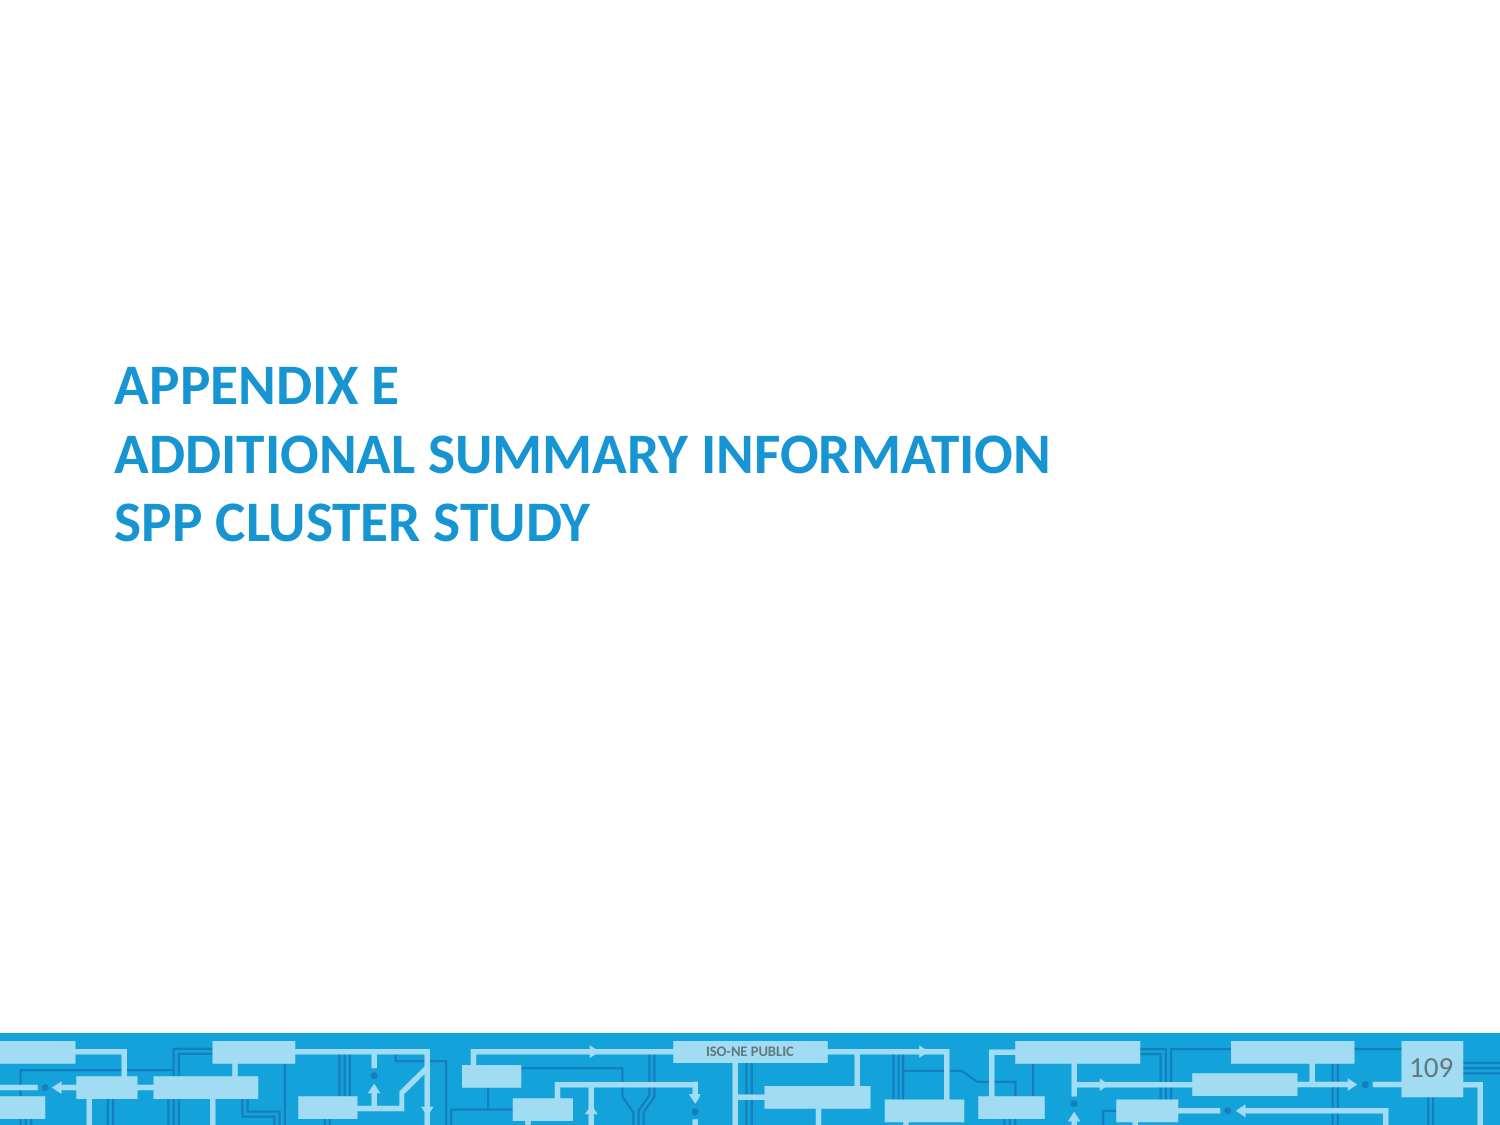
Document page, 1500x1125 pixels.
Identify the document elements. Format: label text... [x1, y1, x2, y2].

picture [0, 1031, 1500, 1125]
slide_number 109 [1400, 1044, 1463, 1088]
title Appendix E Additional Summary Information SPP Cluster Study [99, 337, 1375, 561]
